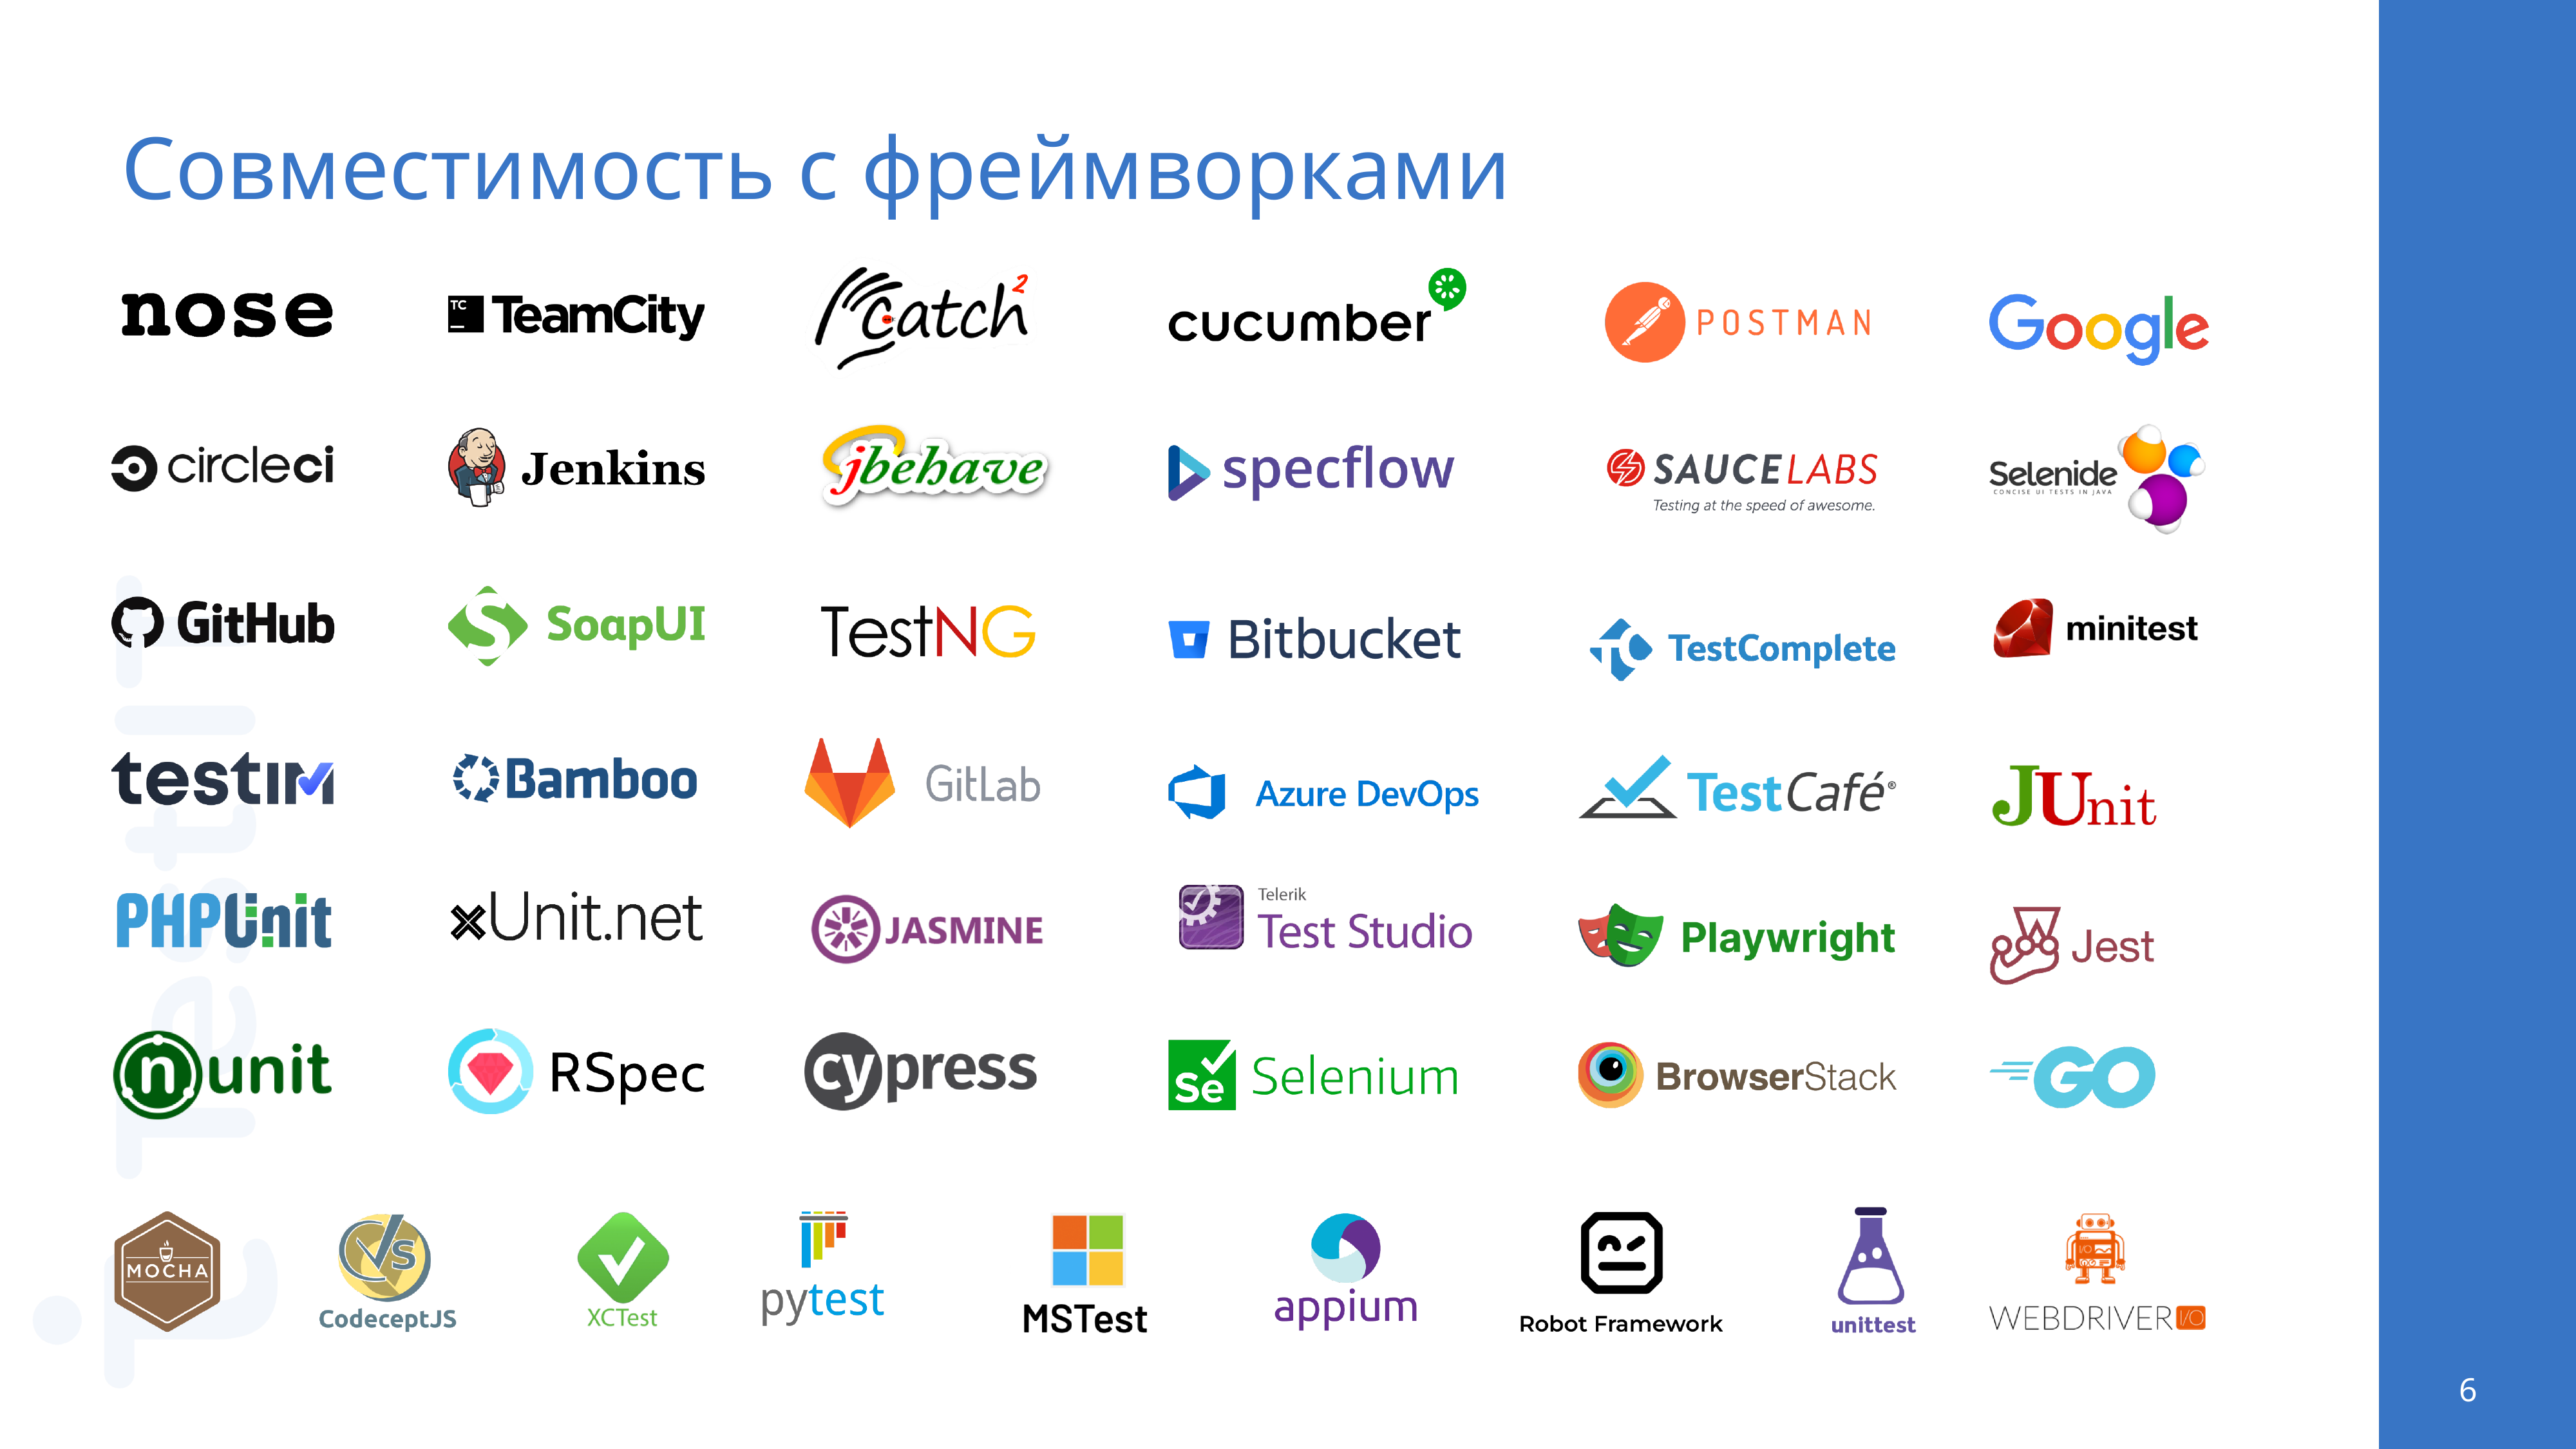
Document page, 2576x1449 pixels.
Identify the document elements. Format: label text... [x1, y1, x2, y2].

text_box Совместимость с фреймворками [111, 108, 1944, 229]
picture [33, 256, 2209, 1413]
slide_number 6 [2444, 1363, 2493, 1413]
